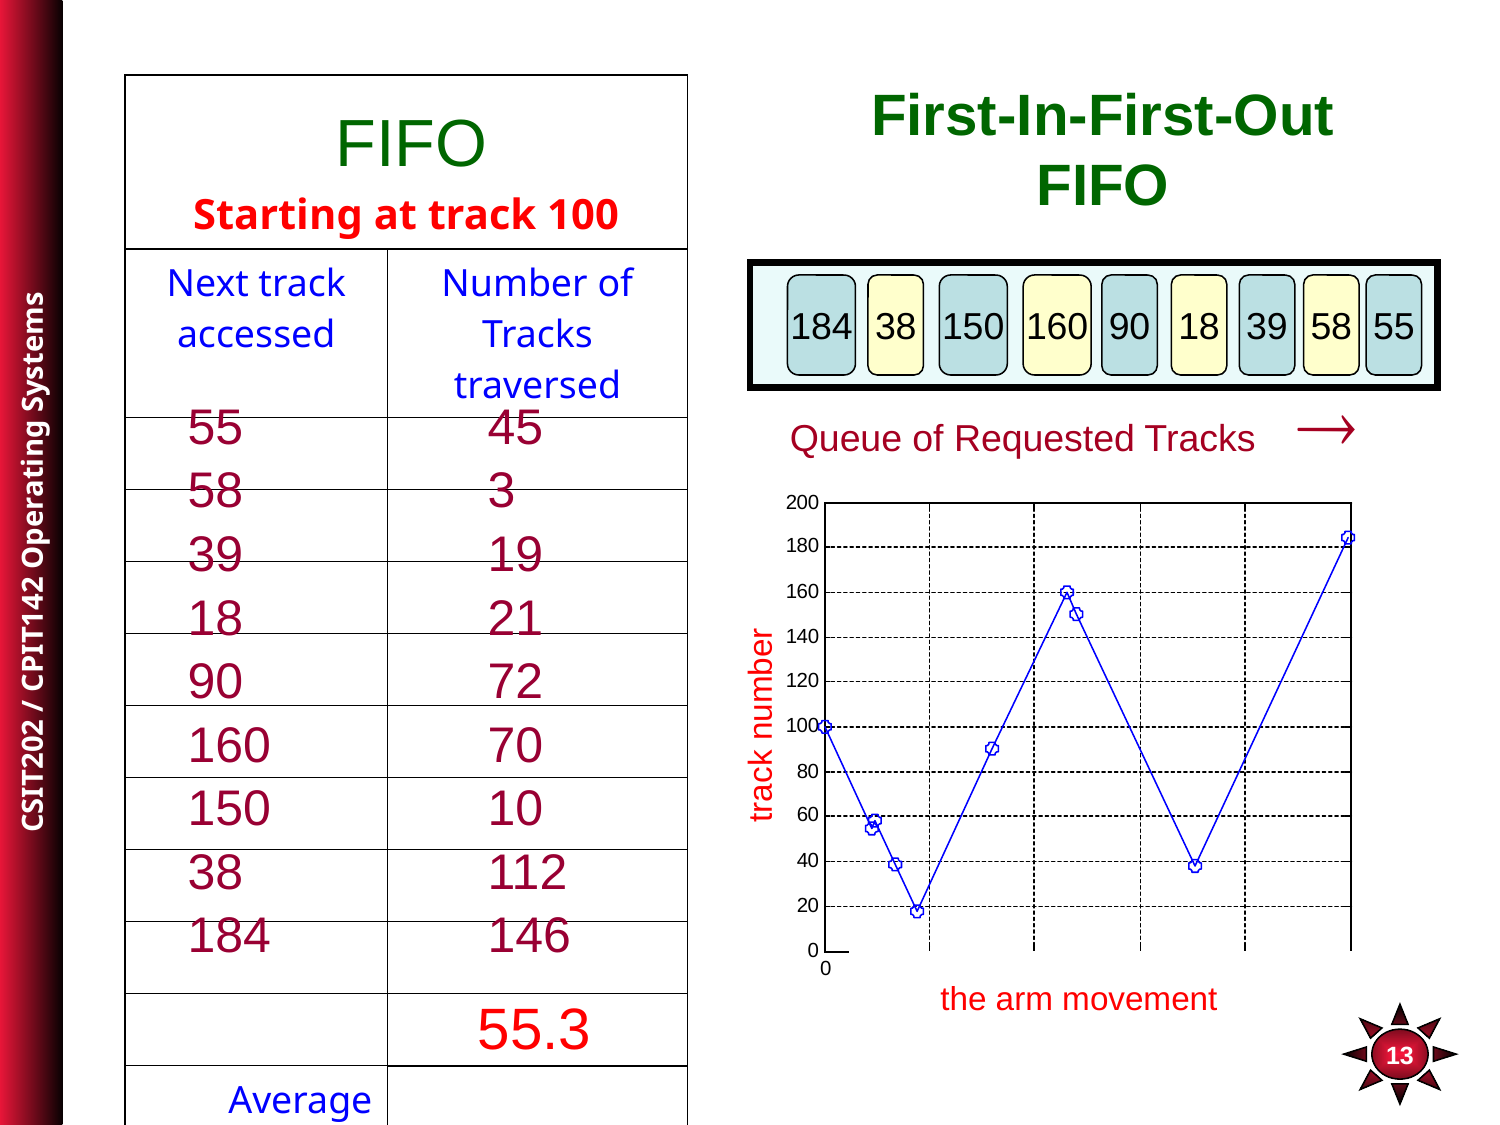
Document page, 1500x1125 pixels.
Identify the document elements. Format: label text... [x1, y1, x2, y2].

text_box 55 45 58 3 39 19 18 21 90 72 160 70 150 10 38 112 184 146 [172, 383, 648, 970]
text_box FIFO [320, 92, 503, 188]
text_box 55.3 [462, 983, 623, 1069]
picture [737, 462, 1416, 1014]
text_box First-In-First-Out FIFO [856, 69, 1350, 225]
